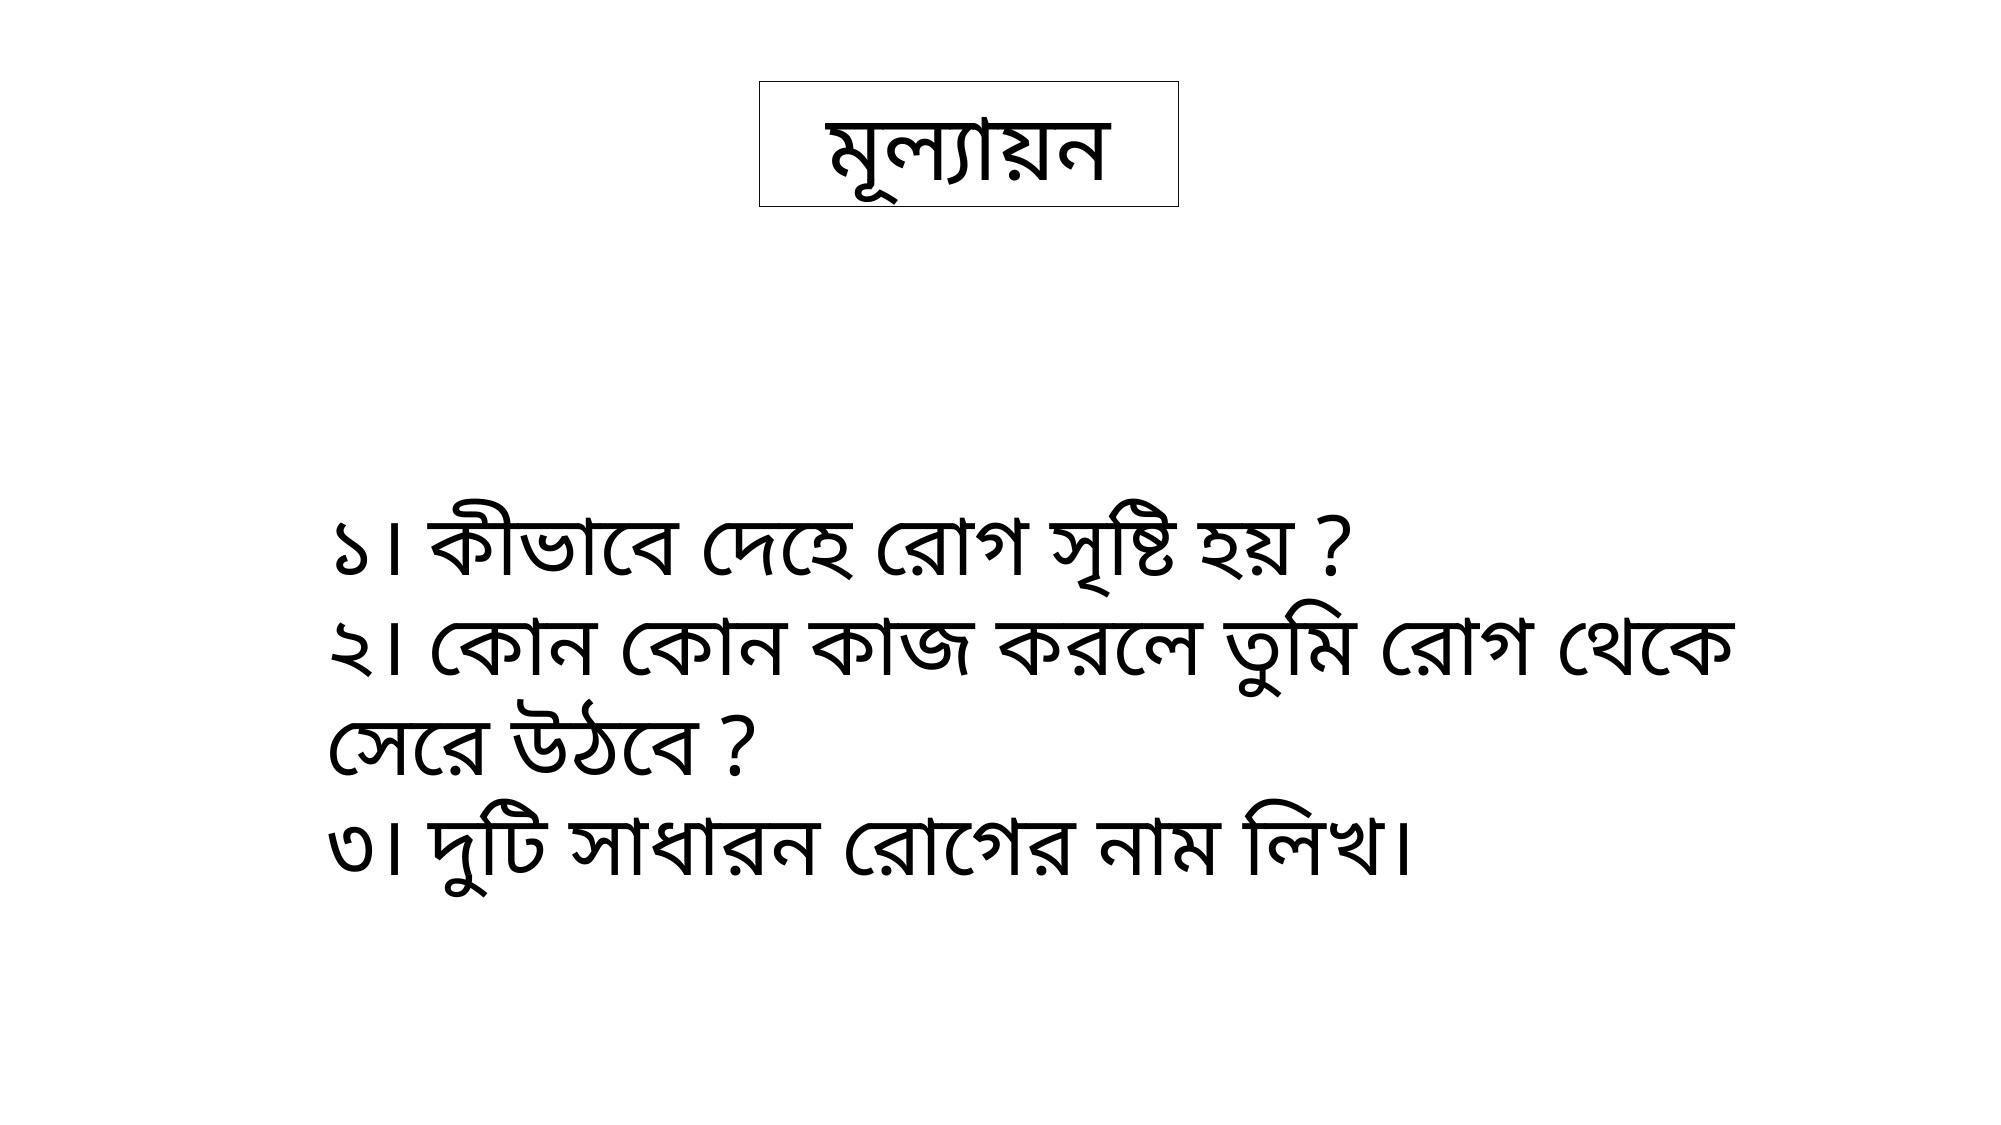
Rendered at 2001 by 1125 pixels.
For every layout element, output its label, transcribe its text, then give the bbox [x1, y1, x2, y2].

text_box মূল্যায়ন [759, 81, 1179, 207]
text_box ১। কীভাবে দেহে রোগ সৃষ্টি হয় ? ২। কোন কোন কাজ করলে তুমি রোগ থেকে সেরে উঠবে ? ৩। দুটি সাধারন রোগের নাম লিখ। [311, 484, 1826, 900]
